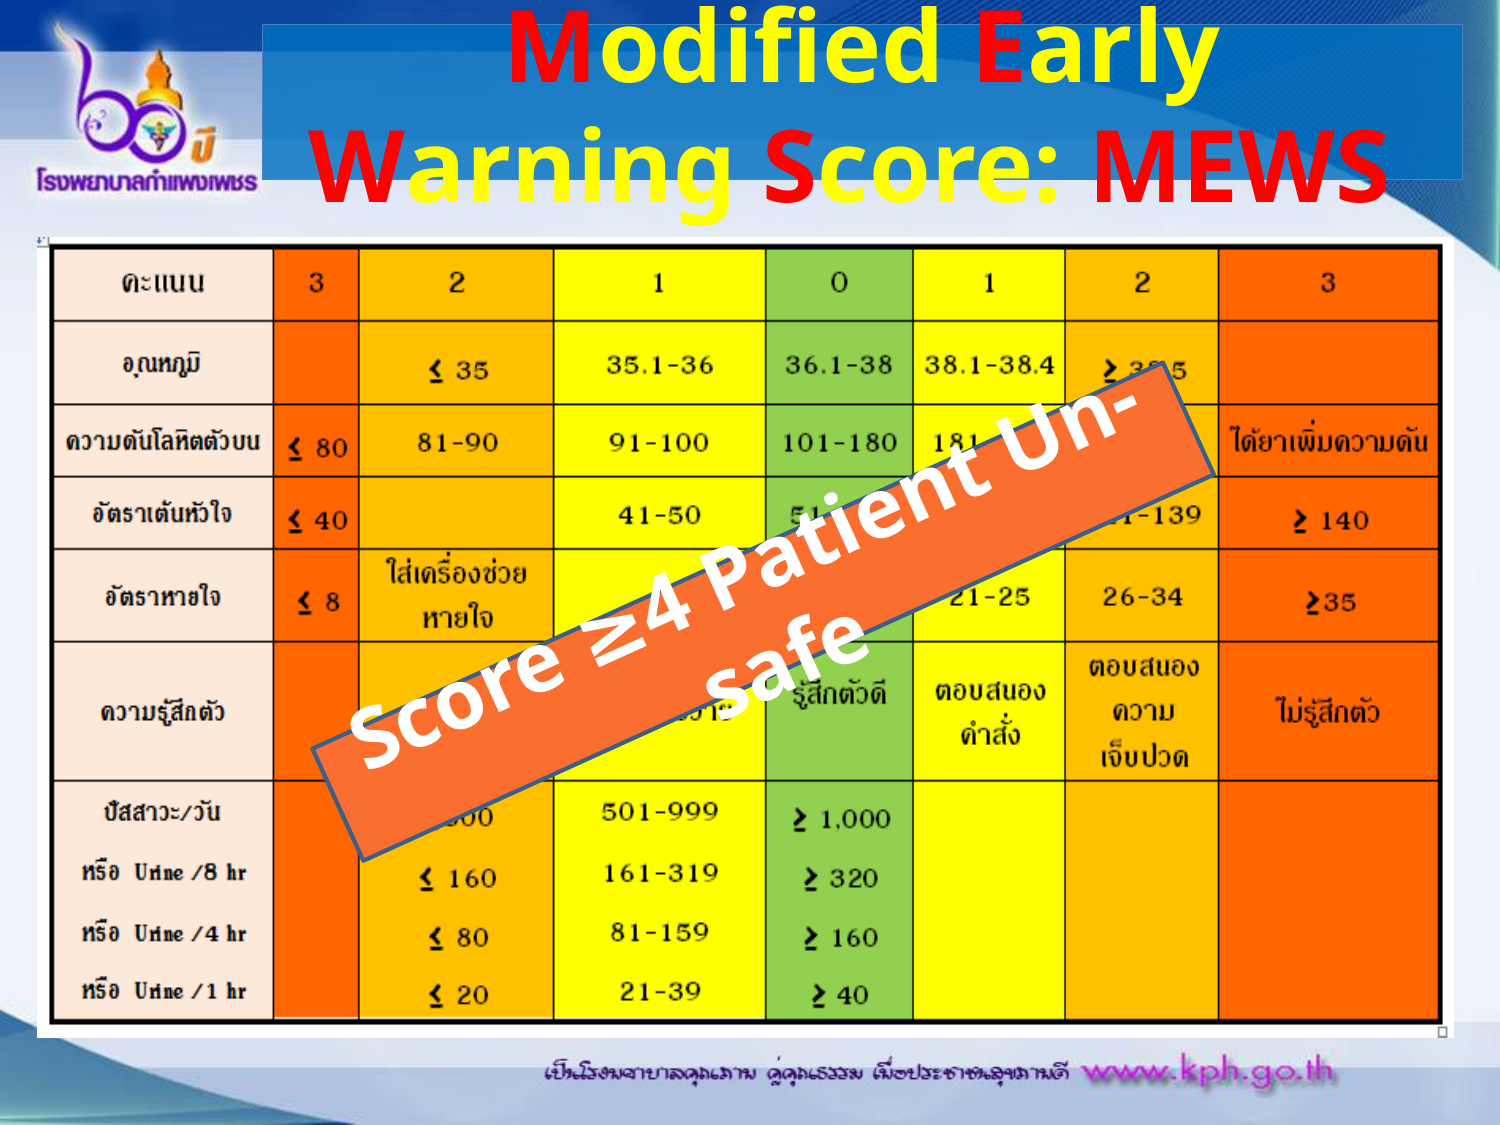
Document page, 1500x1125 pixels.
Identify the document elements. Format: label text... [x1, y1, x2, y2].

title Modified Early Warning Score: MEWS [262, 24, 1463, 180]
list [37, 237, 1455, 1038]
picture [0, 0, 1500, 1125]
